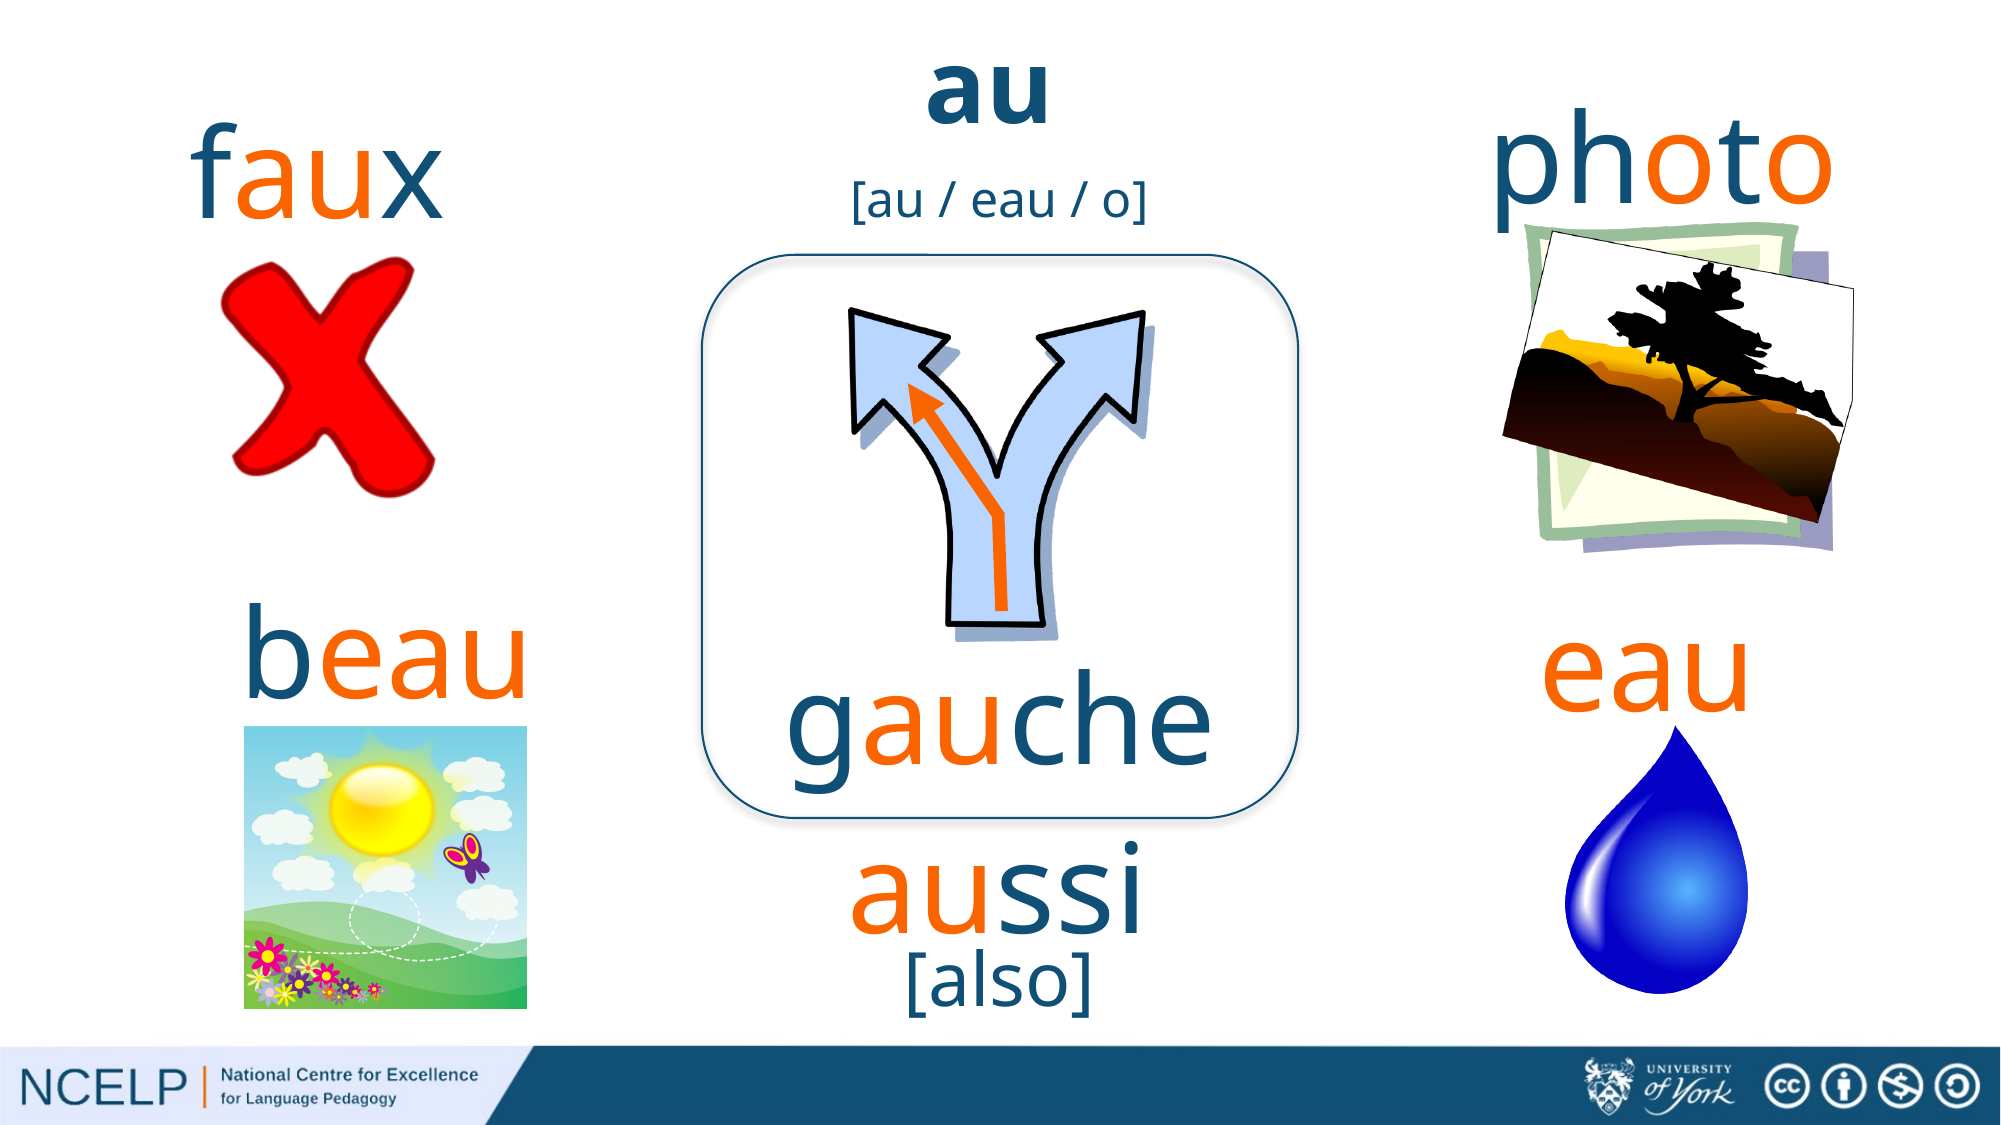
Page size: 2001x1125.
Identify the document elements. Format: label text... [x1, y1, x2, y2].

title au [126, 26, 1852, 244]
text_box [700, 253, 1300, 776]
picture [0, 0, 2001, 1125]
text_box beau [34, 566, 740, 732]
text_box eau [1294, 578, 2000, 744]
text_box aussi [751, 800, 1245, 966]
text_box faux [70, 86, 565, 252]
text_box [736, 798, 1264, 810]
text_box [also] [847, 923, 1152, 1029]
text_box photo [1416, 70, 1910, 236]
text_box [848, 307, 1155, 642]
text_box [au / eau / o] [691, 160, 1308, 236]
text_box gauche [715, 632, 1284, 798]
